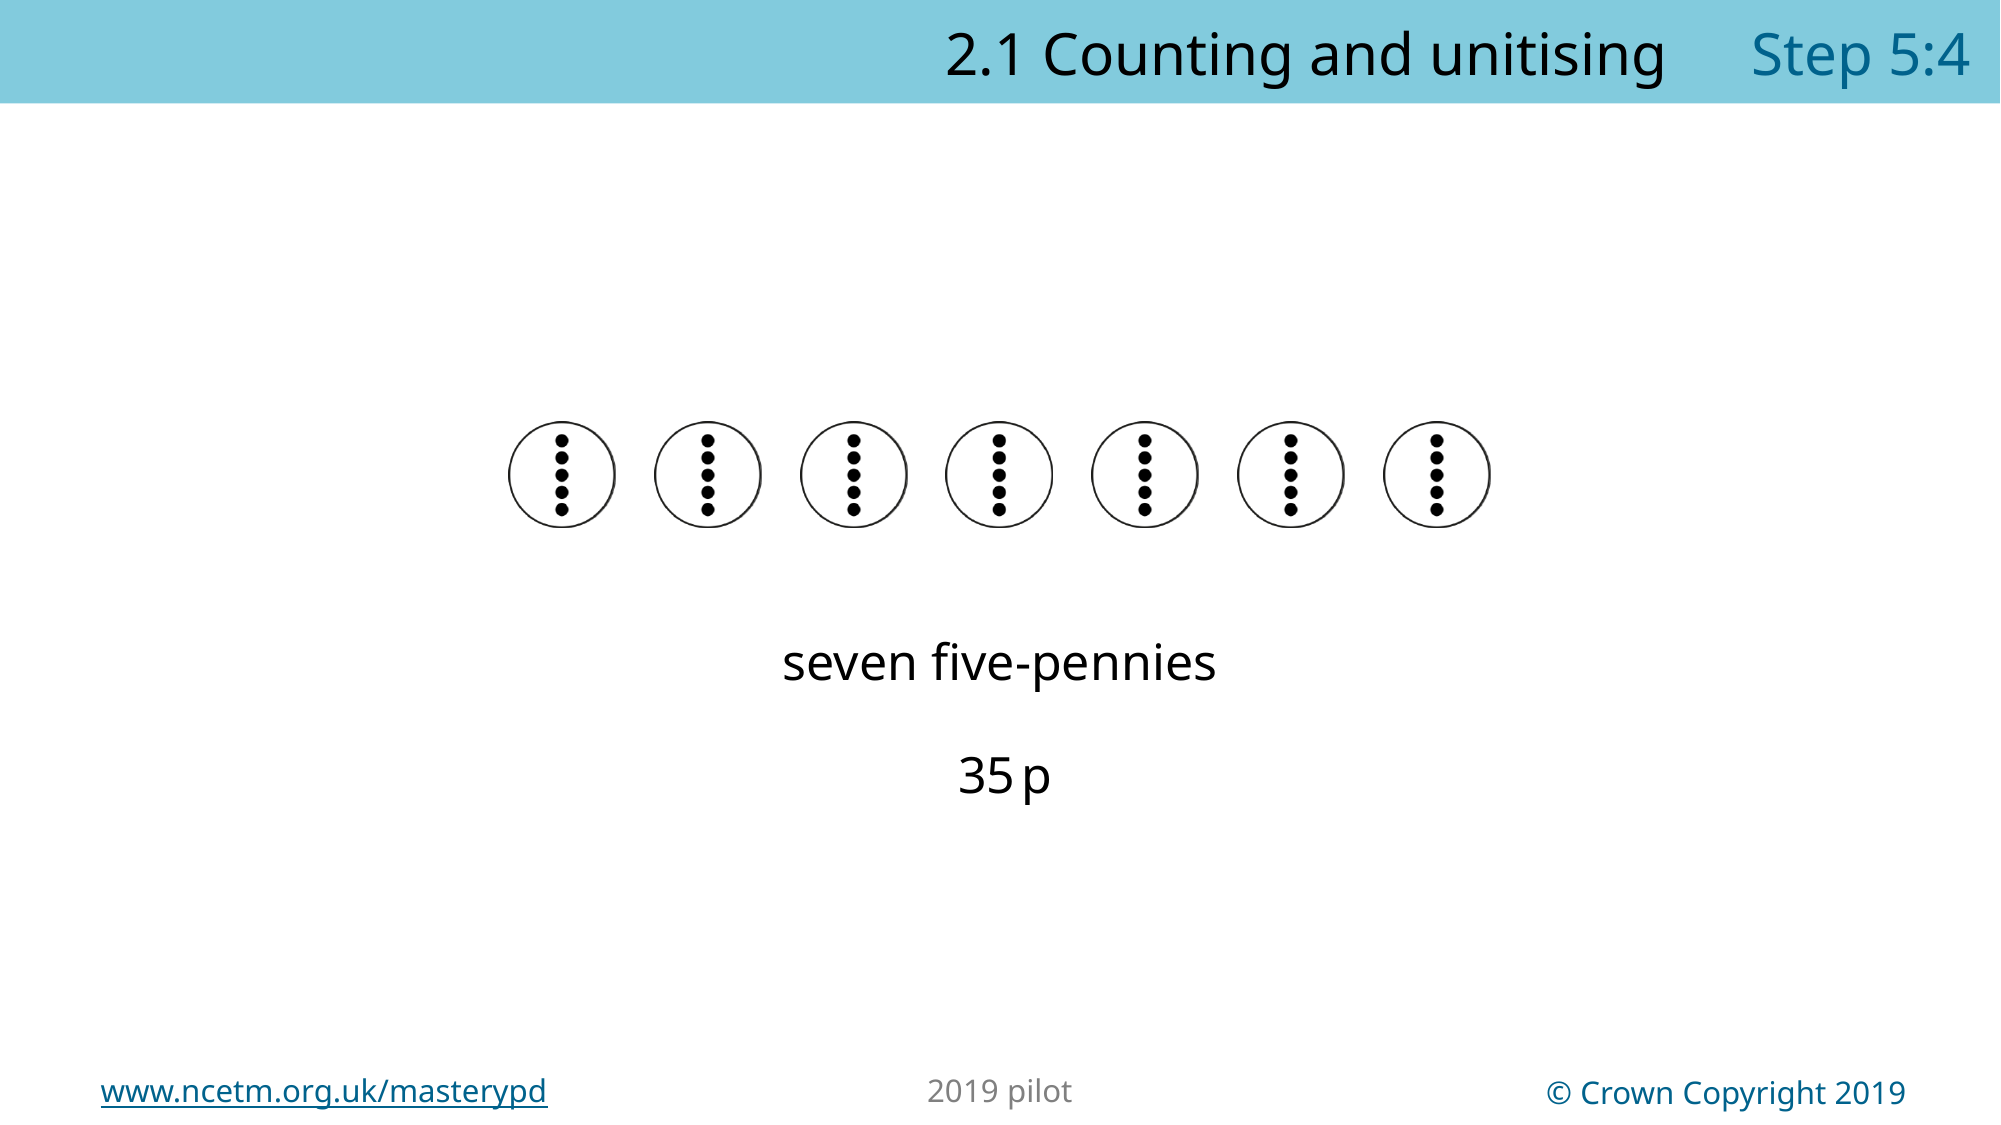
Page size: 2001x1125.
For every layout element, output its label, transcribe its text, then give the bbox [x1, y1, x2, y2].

picture [654, 421, 762, 529]
picture [945, 421, 1054, 529]
text_box 35 p [943, 735, 1068, 811]
picture [799, 421, 908, 529]
list 2.1 Counting and unitising Step 5:4 [0, 0, 2000, 104]
picture [1237, 421, 1345, 529]
picture [1091, 421, 1199, 529]
picture [1382, 421, 1491, 529]
text_box seven five-pennies [767, 622, 1233, 698]
picture [508, 421, 616, 529]
